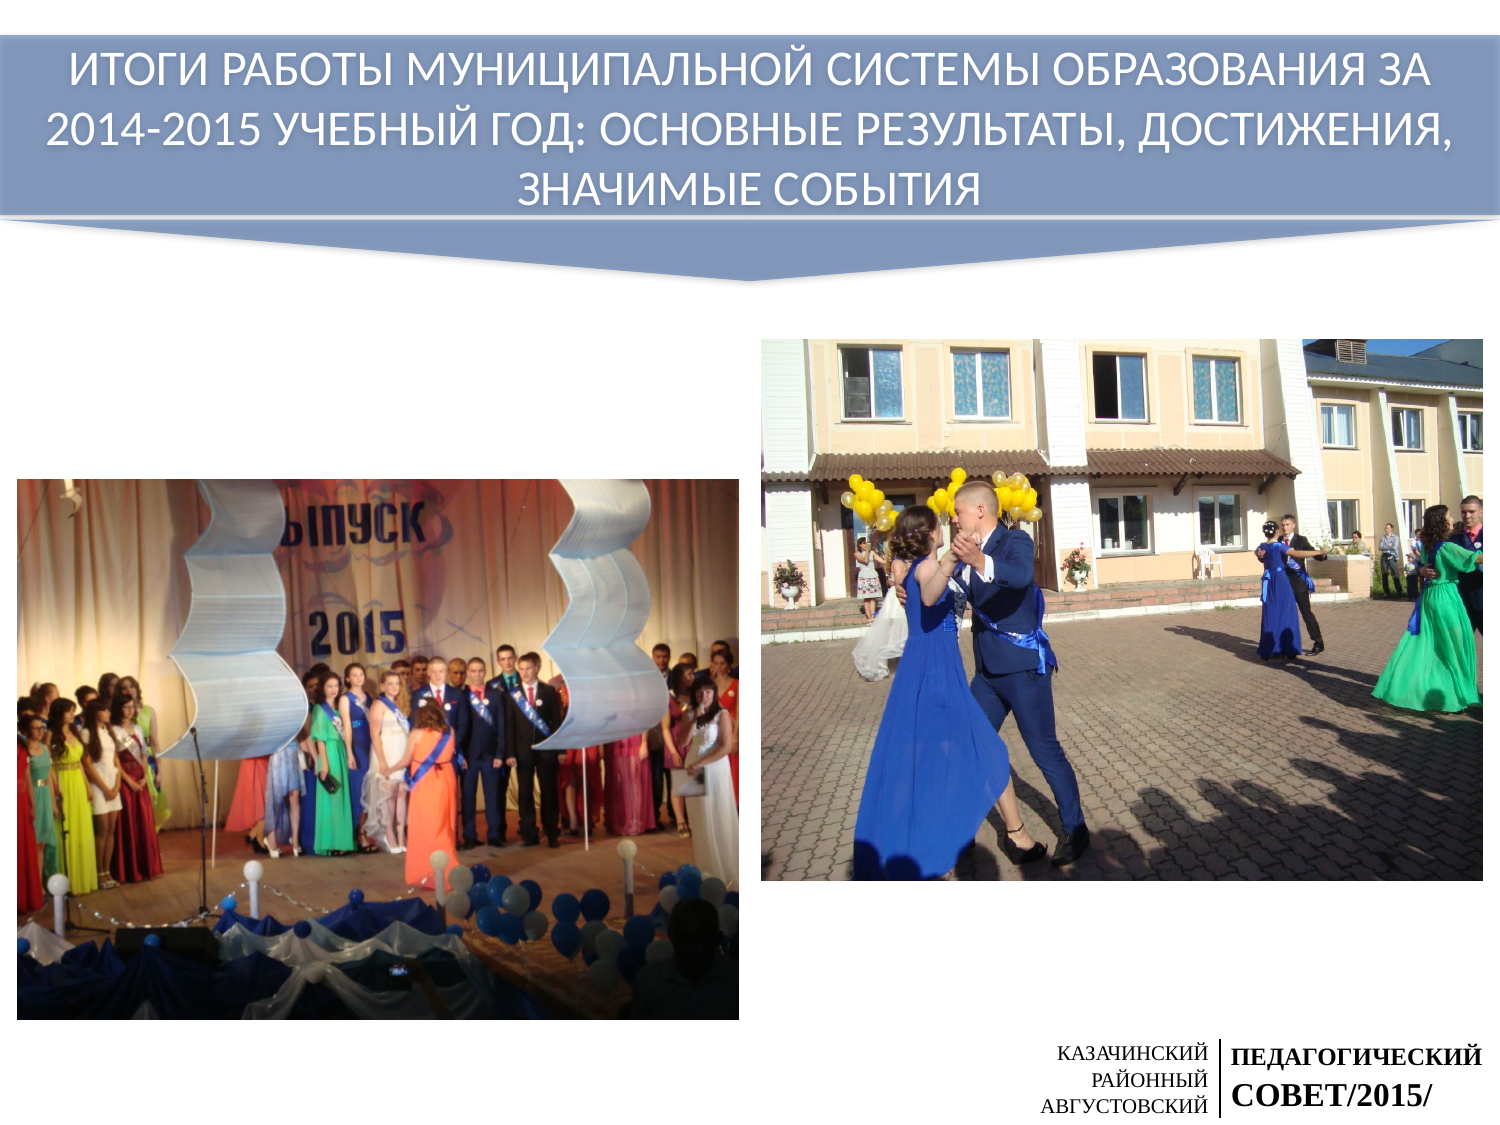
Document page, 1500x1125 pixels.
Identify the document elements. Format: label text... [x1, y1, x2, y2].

text_box ИТОГИ РАБОТЫ МУНИЦИПАЛЬНОЙ СИСТЕМЫ ОБРАЗОВАНИЯ ЗА 2014-2015 УЧЕБНЫЙ ГОД: ОСНОВНЫЕ РЕЗУЛЬТАТЫ, ДОСТИЖЕНИЯ, ЗНАЧИМЫЕ СОБЫТИЯ [0, 32, 1500, 285]
table_header КАЗАЧИНСКИЙ РАЙОННЫЙ АВГУСТОВСКИЙ [998, 1039, 1219, 1118]
picture [761, 339, 1483, 881]
table_header ПЕДАГОГИЧЕСКИЙ СОВЕТ/2015/ [1221, 1039, 1500, 1118]
picture [17, 478, 739, 1020]
